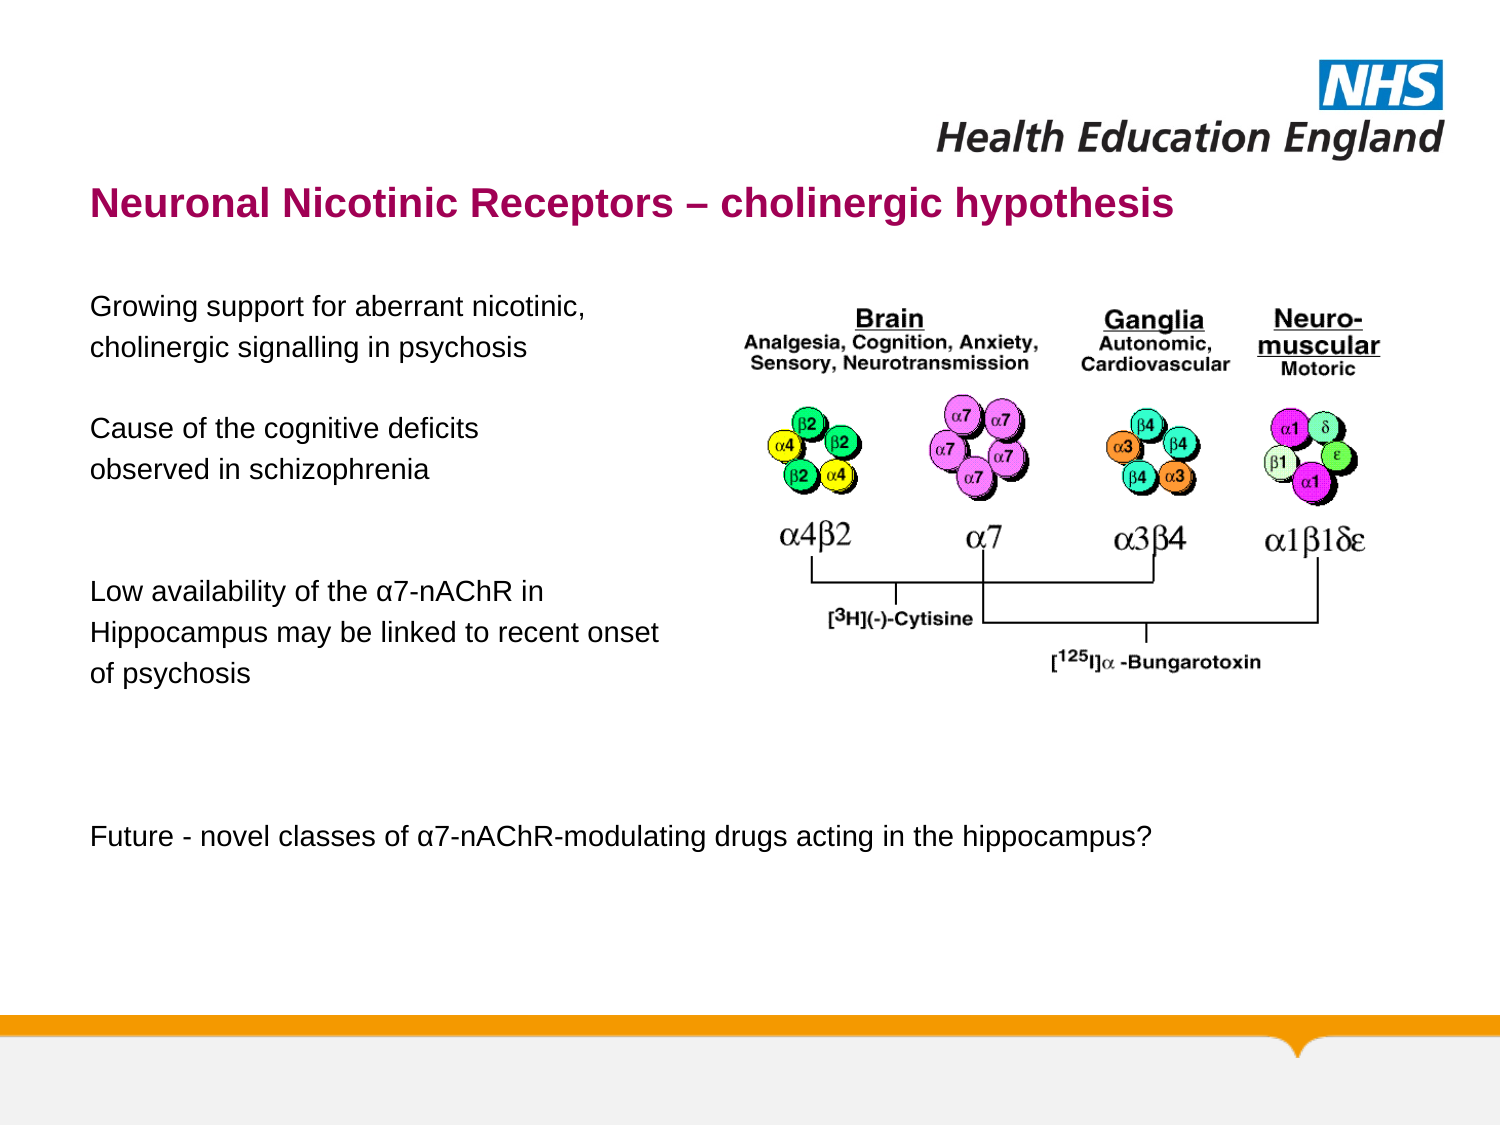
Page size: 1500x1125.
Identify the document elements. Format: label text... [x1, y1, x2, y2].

title Neuronal Nicotinic Receptors – cholinergic hypothesis [75, 168, 1361, 279]
picture [702, 290, 1444, 693]
picture [936, 59, 1445, 161]
list Growing support for aberrant nicotinic, cholinergic signalling in psychosis Cause of the cognitive deficits observed in schizophrenia Low availability of the α7-nAChR in Hippocampus may be linked to recent onset of psychosis Future - novel classes of α7-nAChR-modulating drugs acting in the hippocampus? [75, 279, 1361, 1018]
